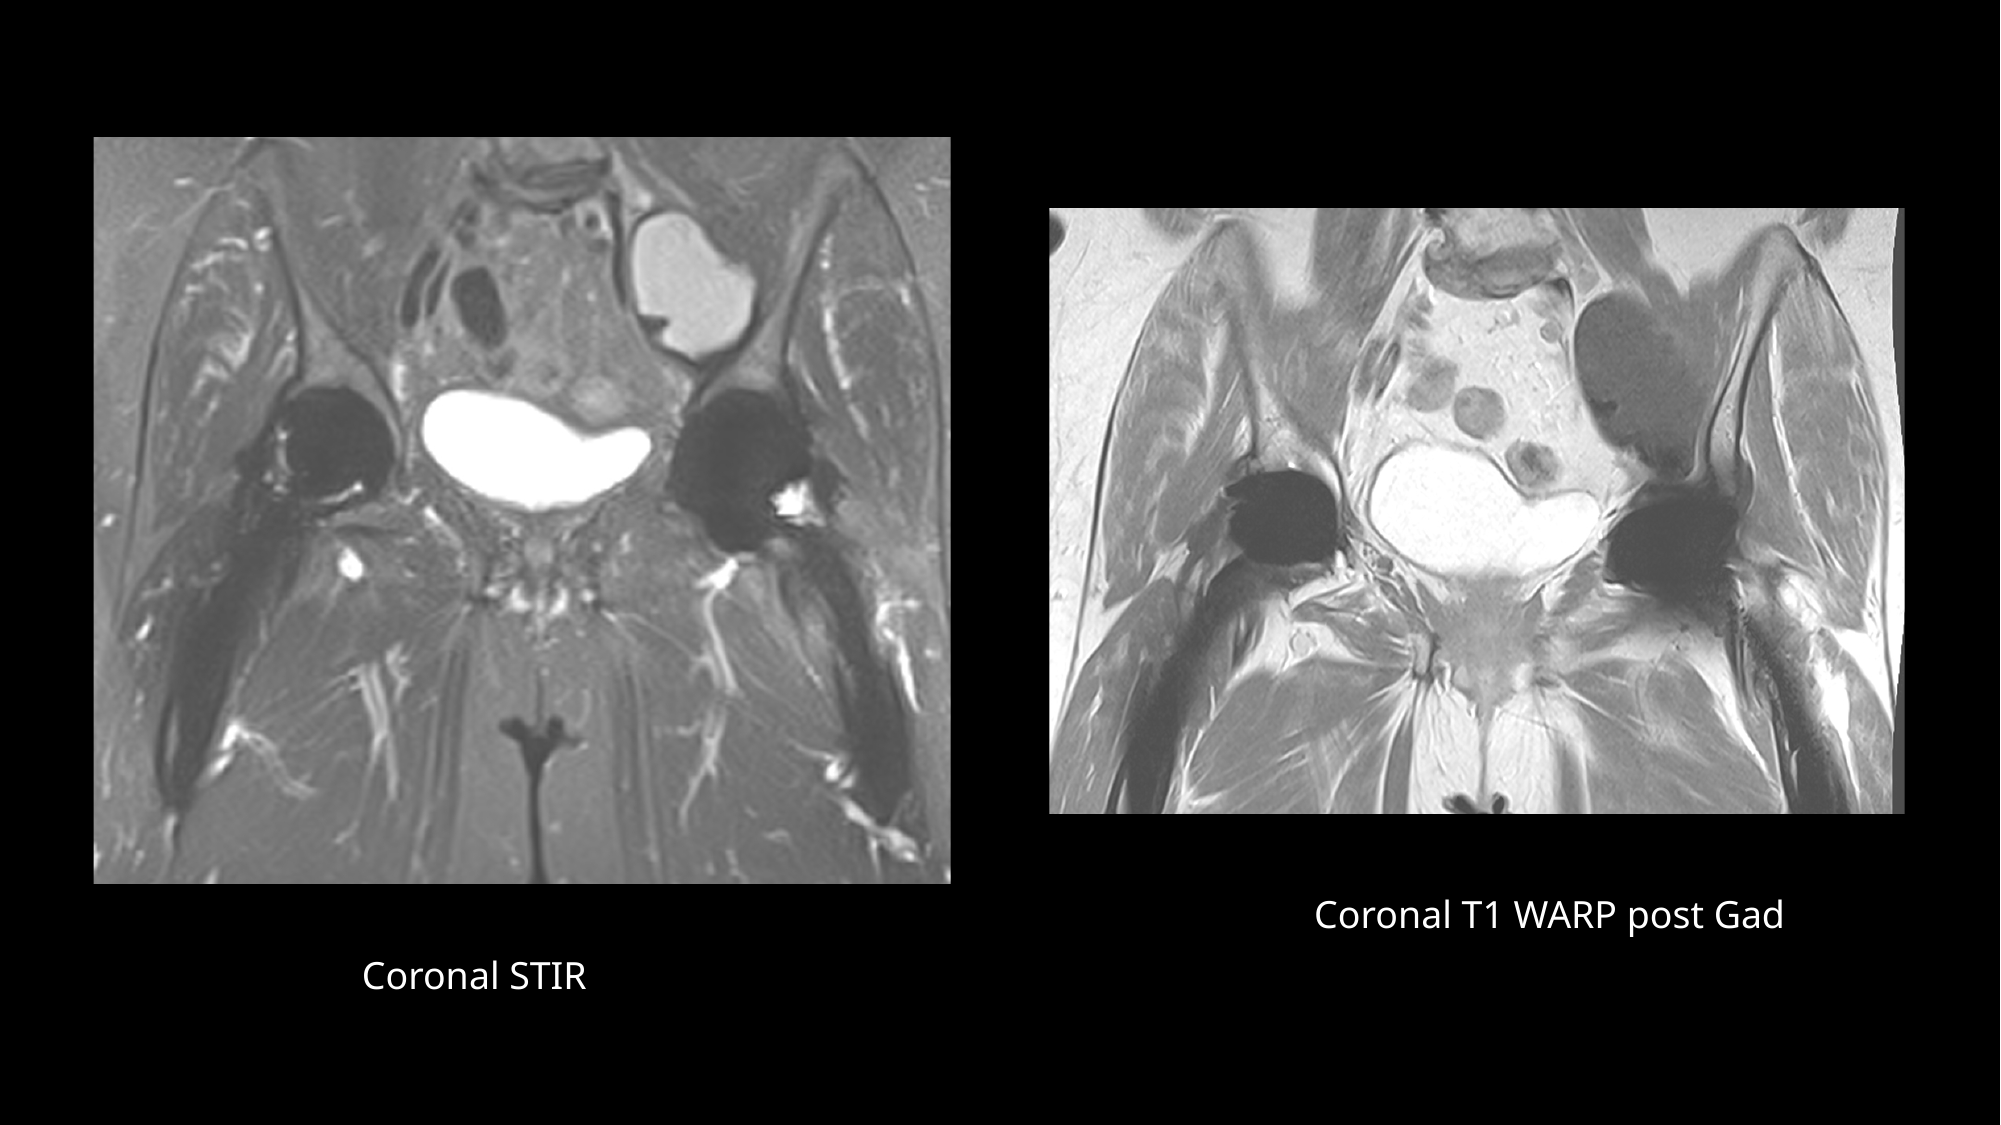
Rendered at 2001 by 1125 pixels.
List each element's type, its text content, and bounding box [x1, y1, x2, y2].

picture [1048, 207, 1906, 814]
text_box Coronal STIR [181, 944, 768, 1004]
picture [93, 137, 952, 885]
text_box Coronal T1 WARP post Gad [1256, 883, 1843, 944]
